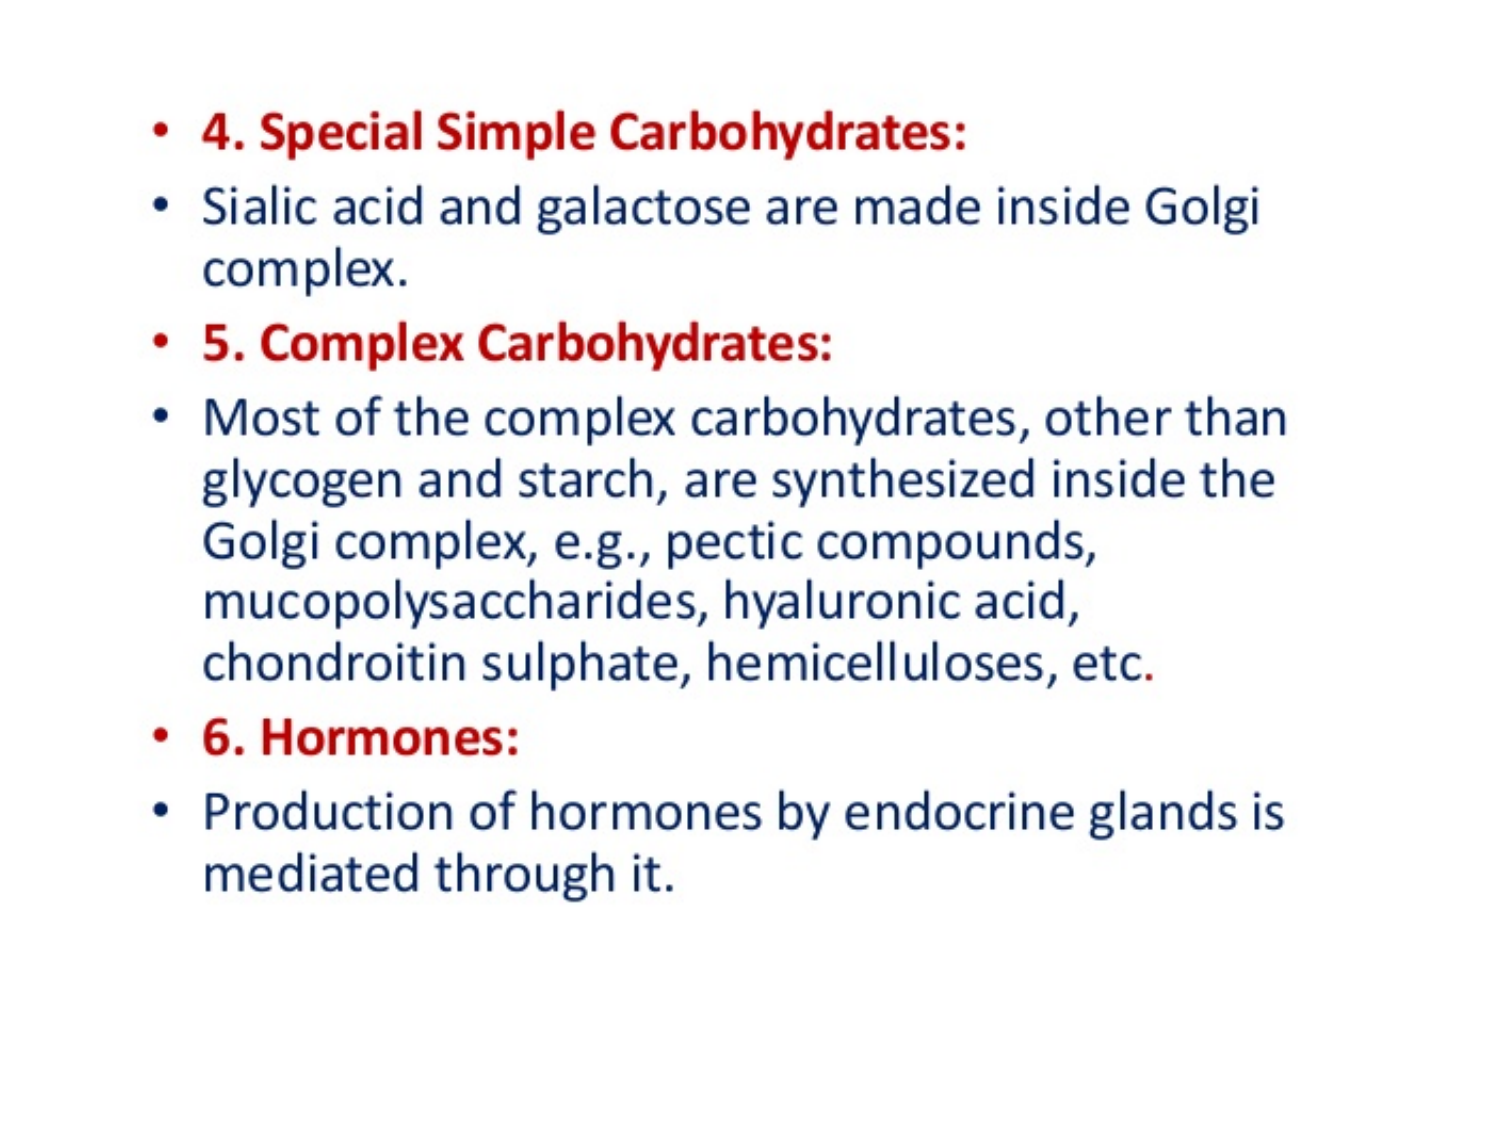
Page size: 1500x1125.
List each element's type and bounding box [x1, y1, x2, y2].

picture [70, 52, 1430, 1073]
